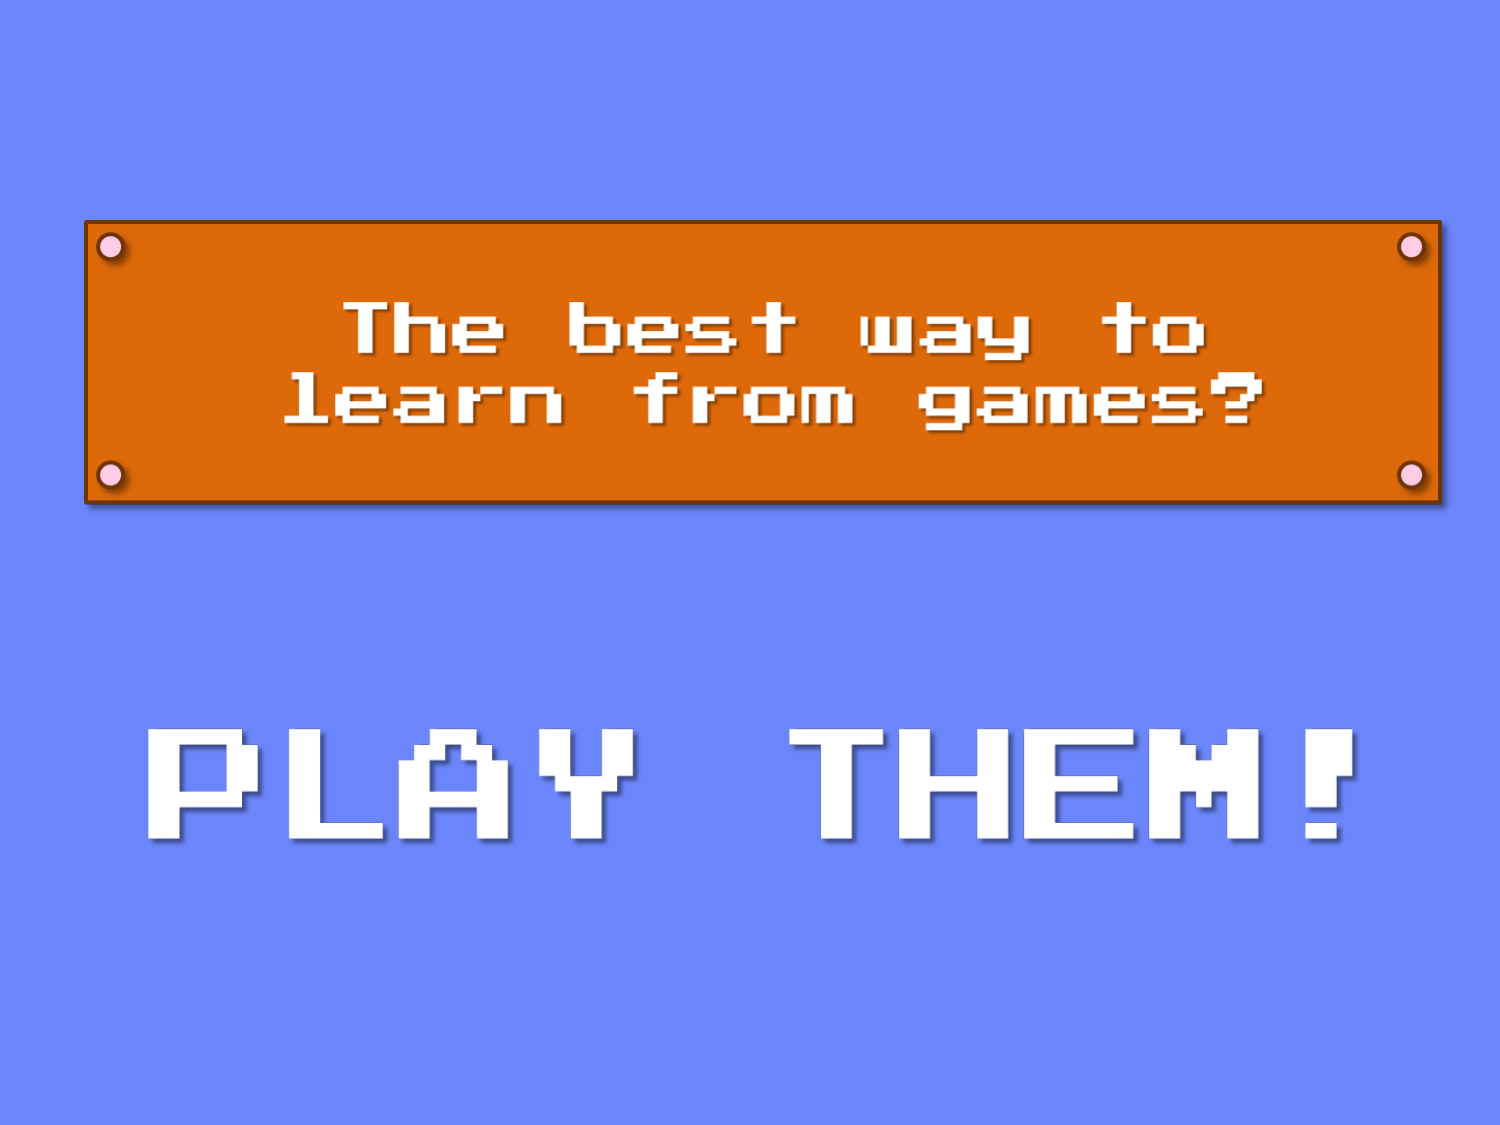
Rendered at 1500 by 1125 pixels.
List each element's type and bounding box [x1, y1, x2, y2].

text_box [84, 219, 1438, 501]
picture [70, 216, 1485, 941]
